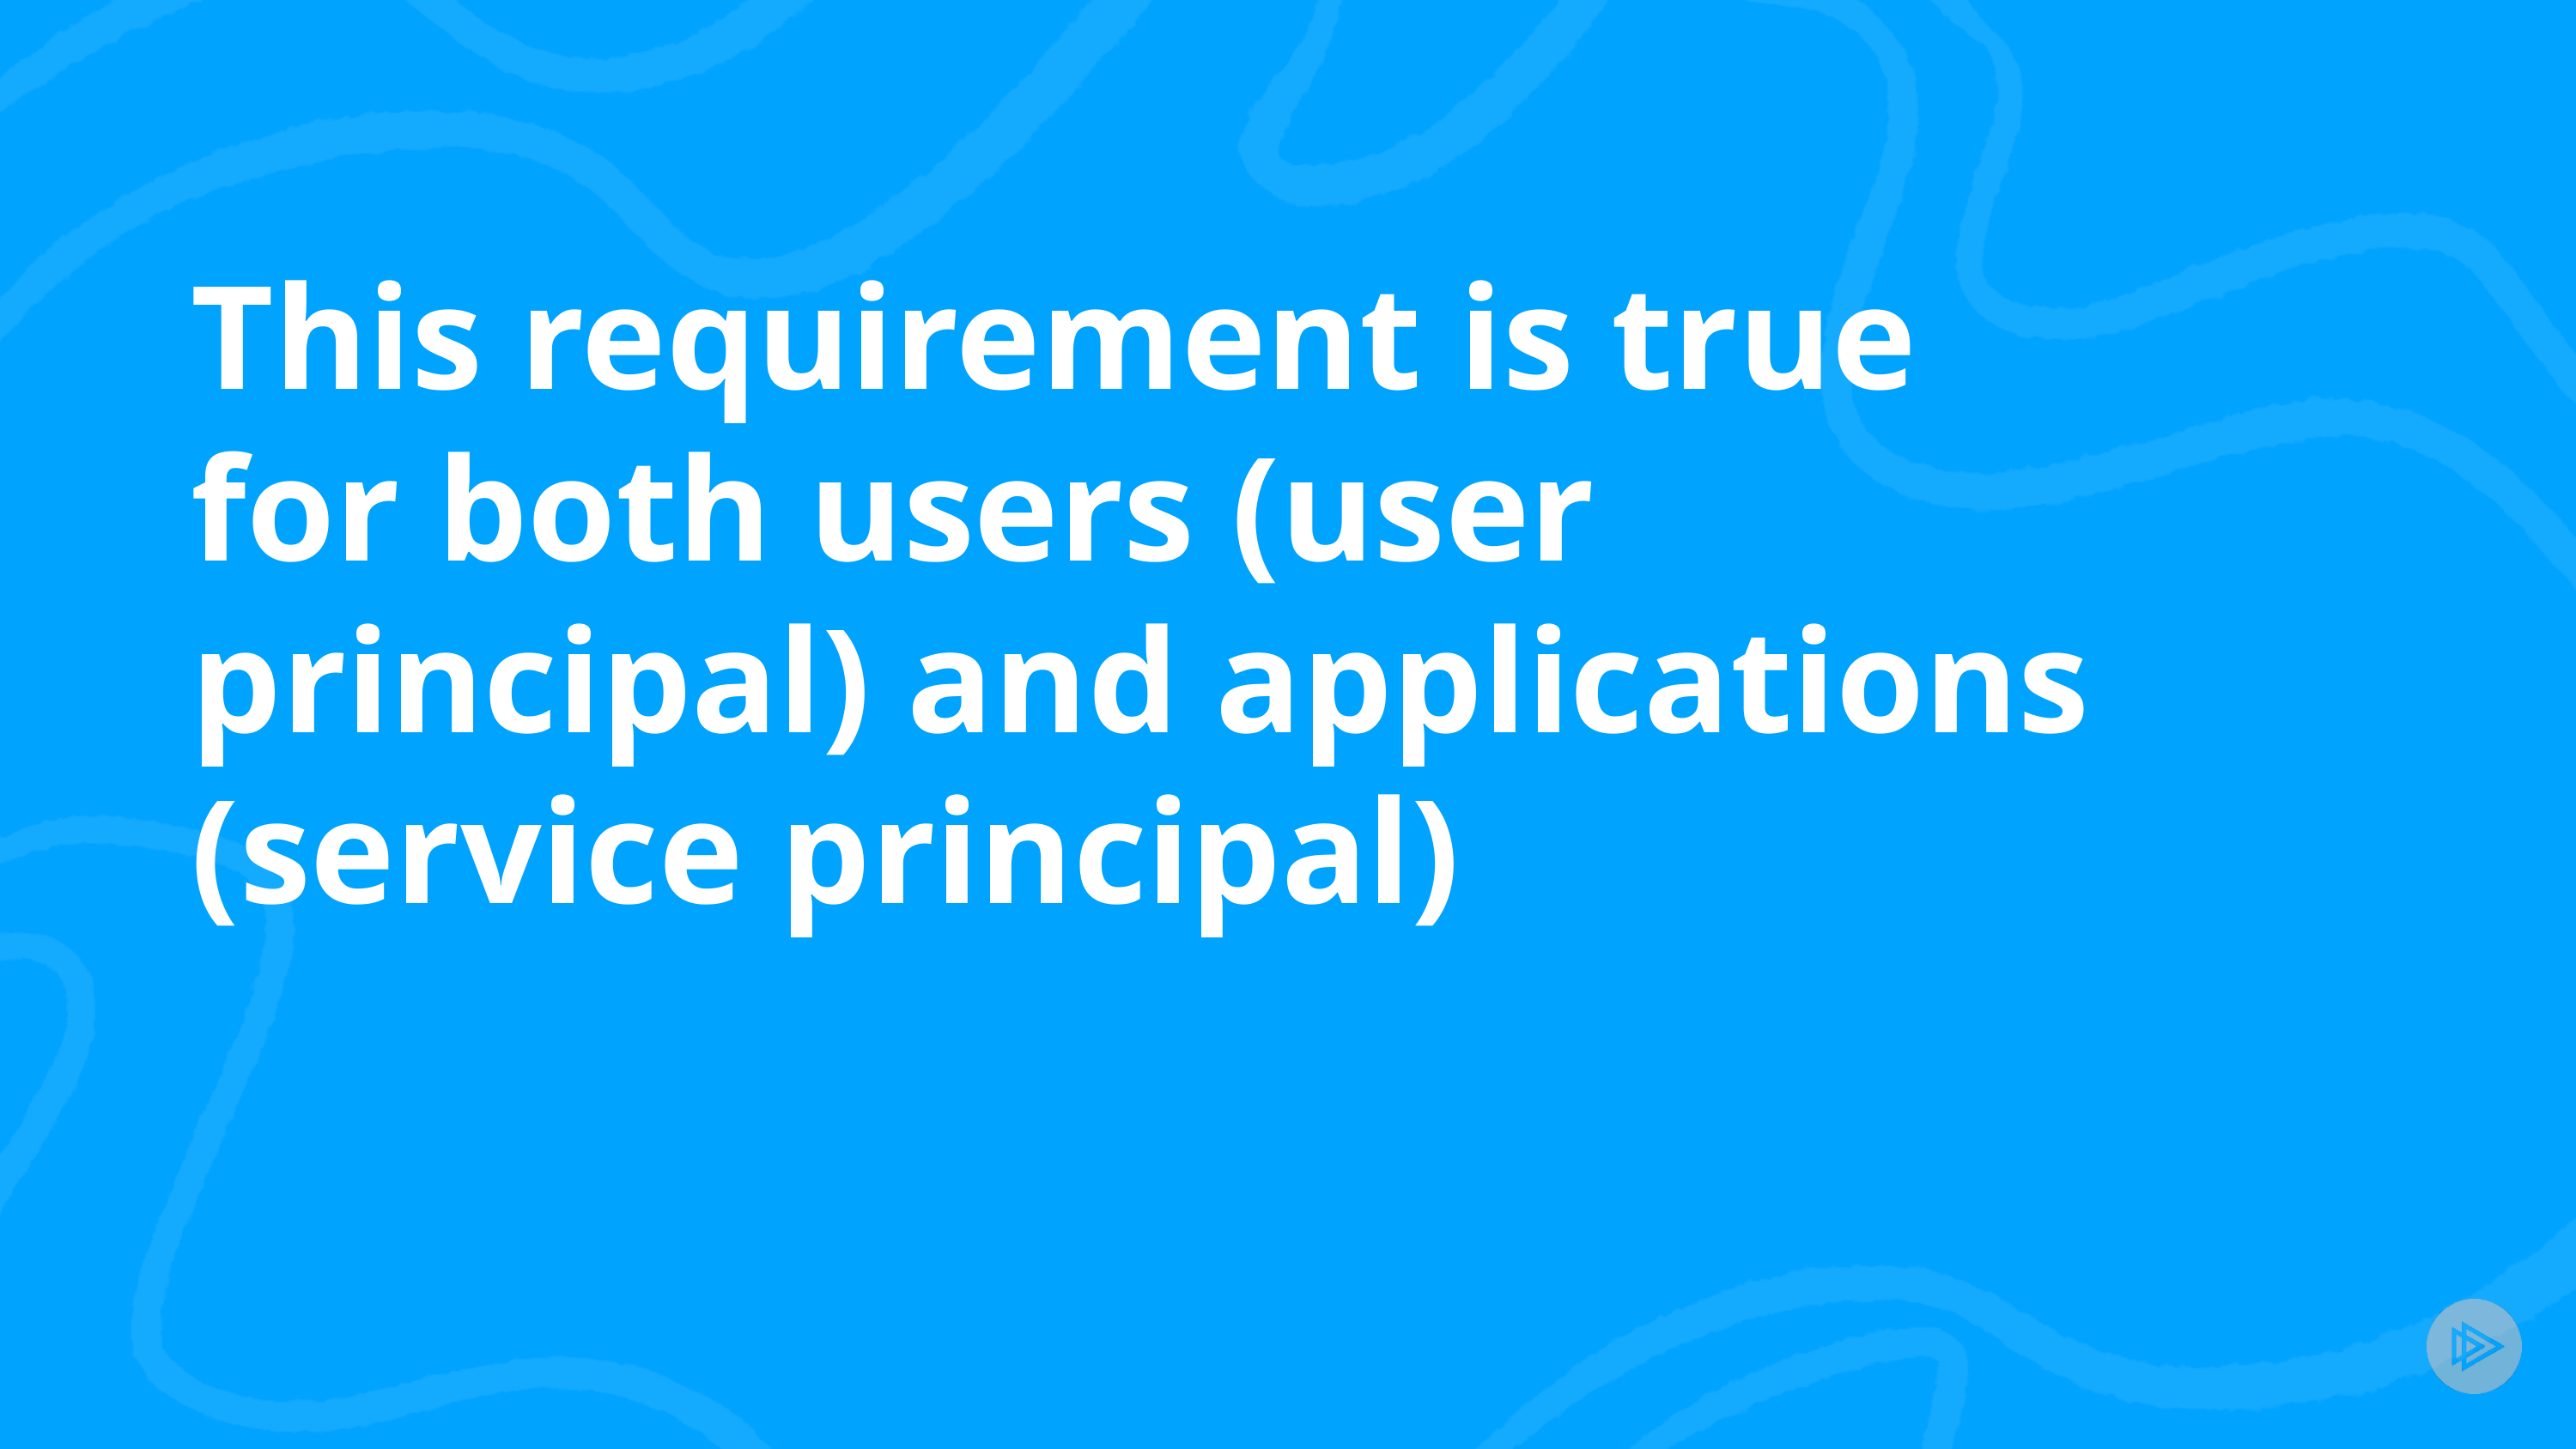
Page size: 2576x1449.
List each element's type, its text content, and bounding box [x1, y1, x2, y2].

title This requirement is true for both users (user principal) and applications (service principal) [178, 239, 2176, 1015]
picture [2427, 1299, 2522, 1394]
